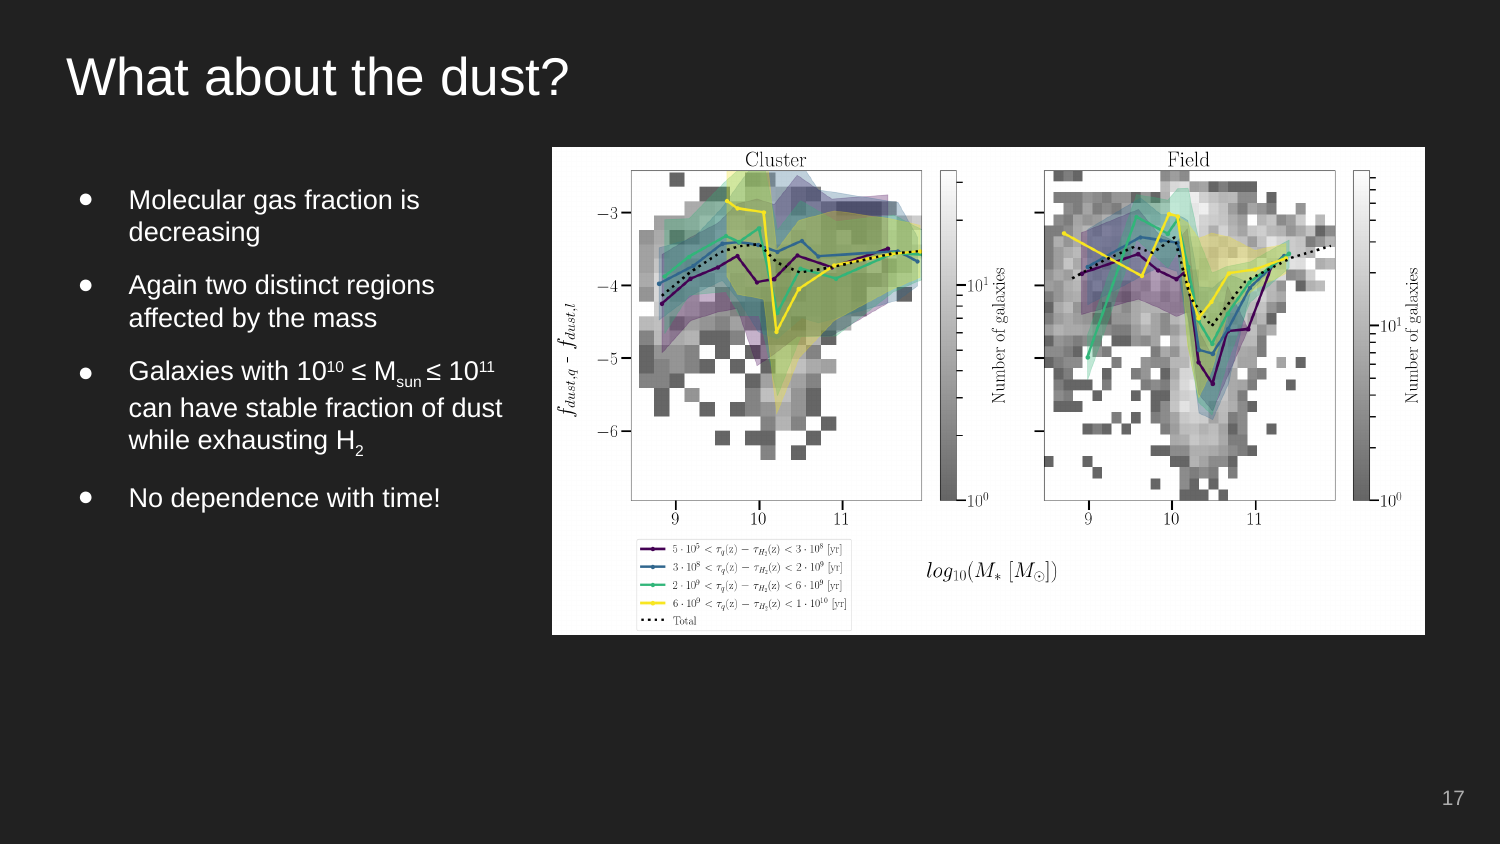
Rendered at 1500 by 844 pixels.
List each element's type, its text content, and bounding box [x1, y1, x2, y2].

list Molecular gas fraction is decreasing Again two distinct regions affected by the mass Galaxies with 1010 ≤ Msun ≤ 1011 can have stable fraction of dust while exhausting H2 No dependence with time! [38, 167, 545, 741]
slide_number ‹#› [1389, 764, 1480, 830]
title What about the dust? [51, 27, 1449, 122]
picture [552, 147, 1425, 635]
